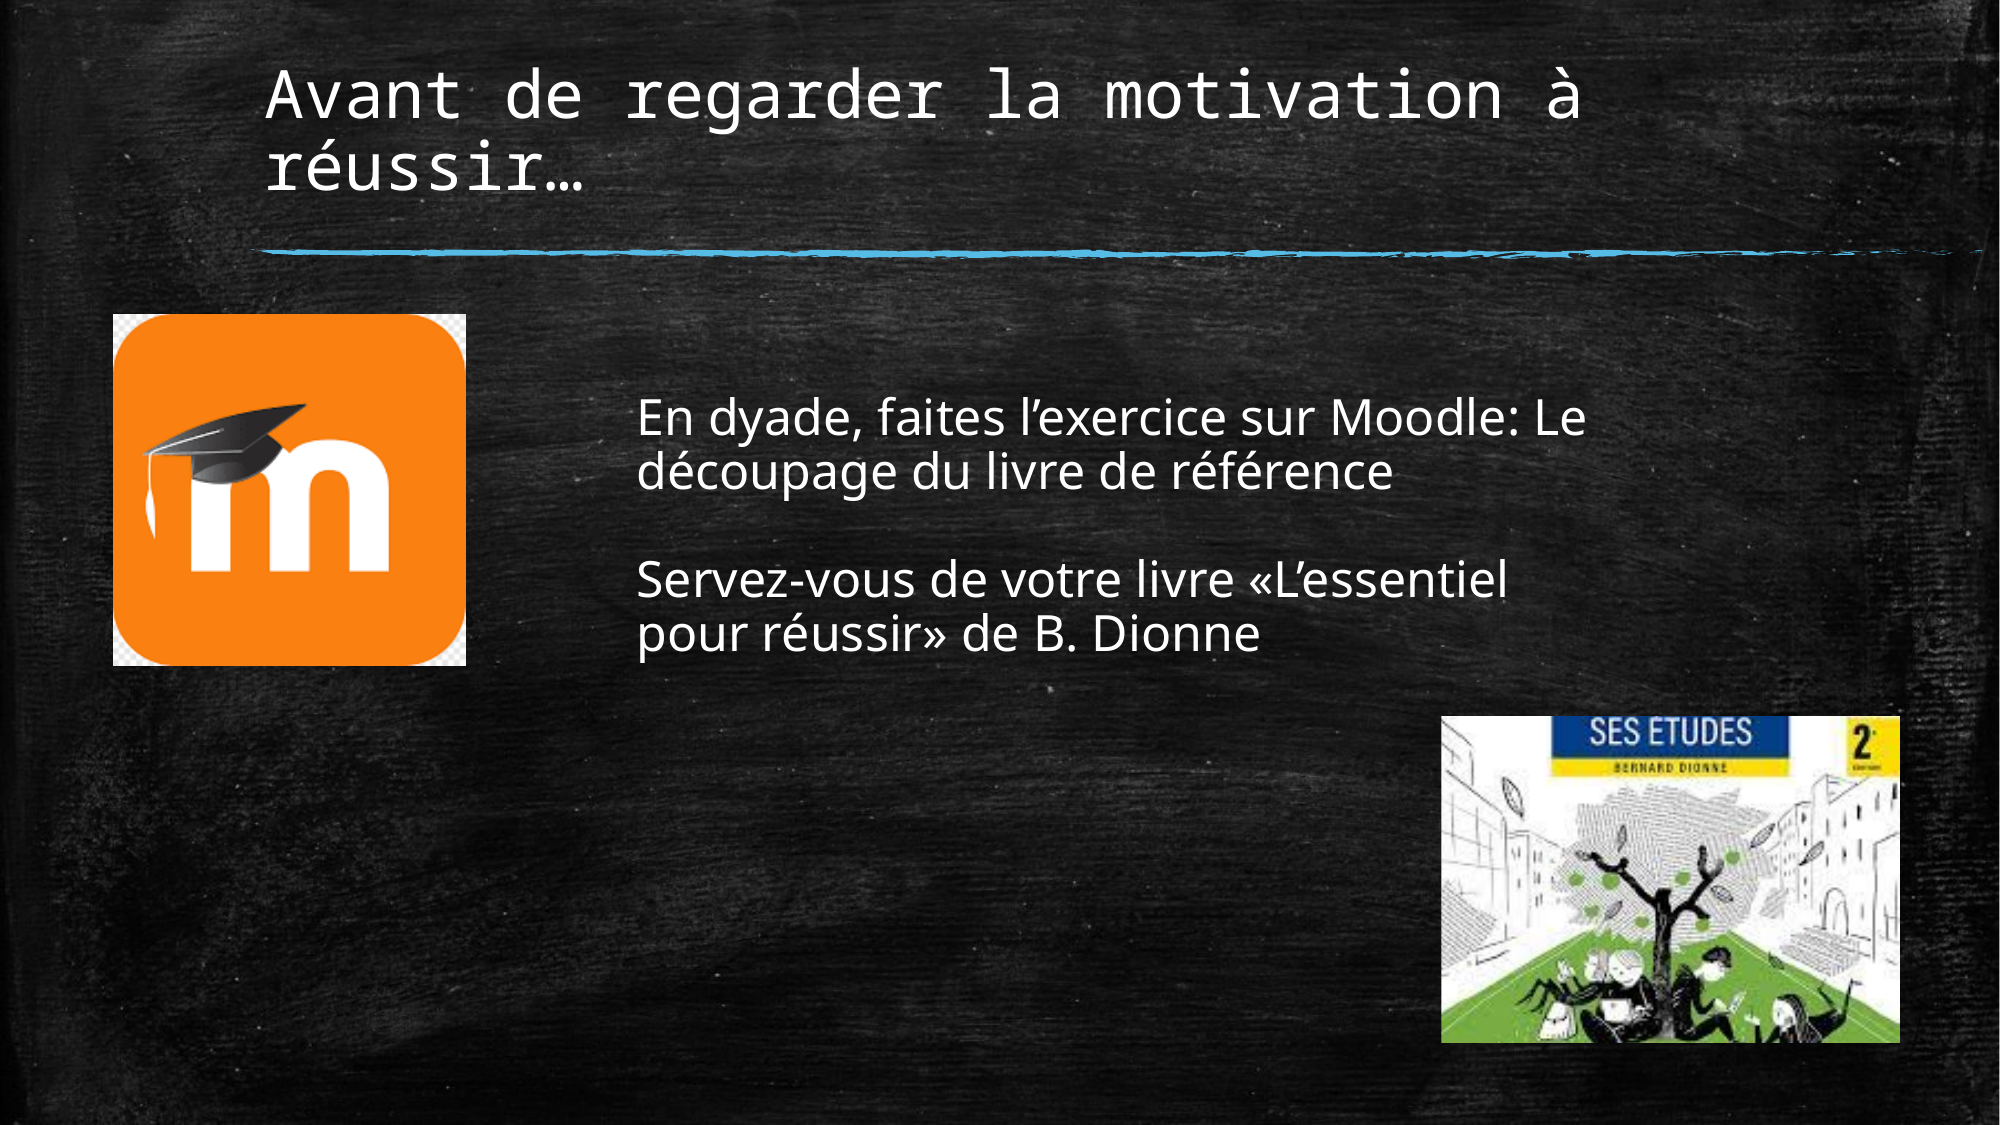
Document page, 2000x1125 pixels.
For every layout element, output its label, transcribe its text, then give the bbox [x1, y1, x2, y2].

text_box En dyade, faites l’exercice sur Moodle: Le découpage du livre de référence Servez-vous de votre livre «L’essentiel pour réussir» de B. Dionne [621, 385, 1650, 670]
picture [1441, 715, 1900, 1043]
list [113, 314, 466, 666]
title Avant de regarder la motivation à réussir… [249, 45, 1750, 213]
